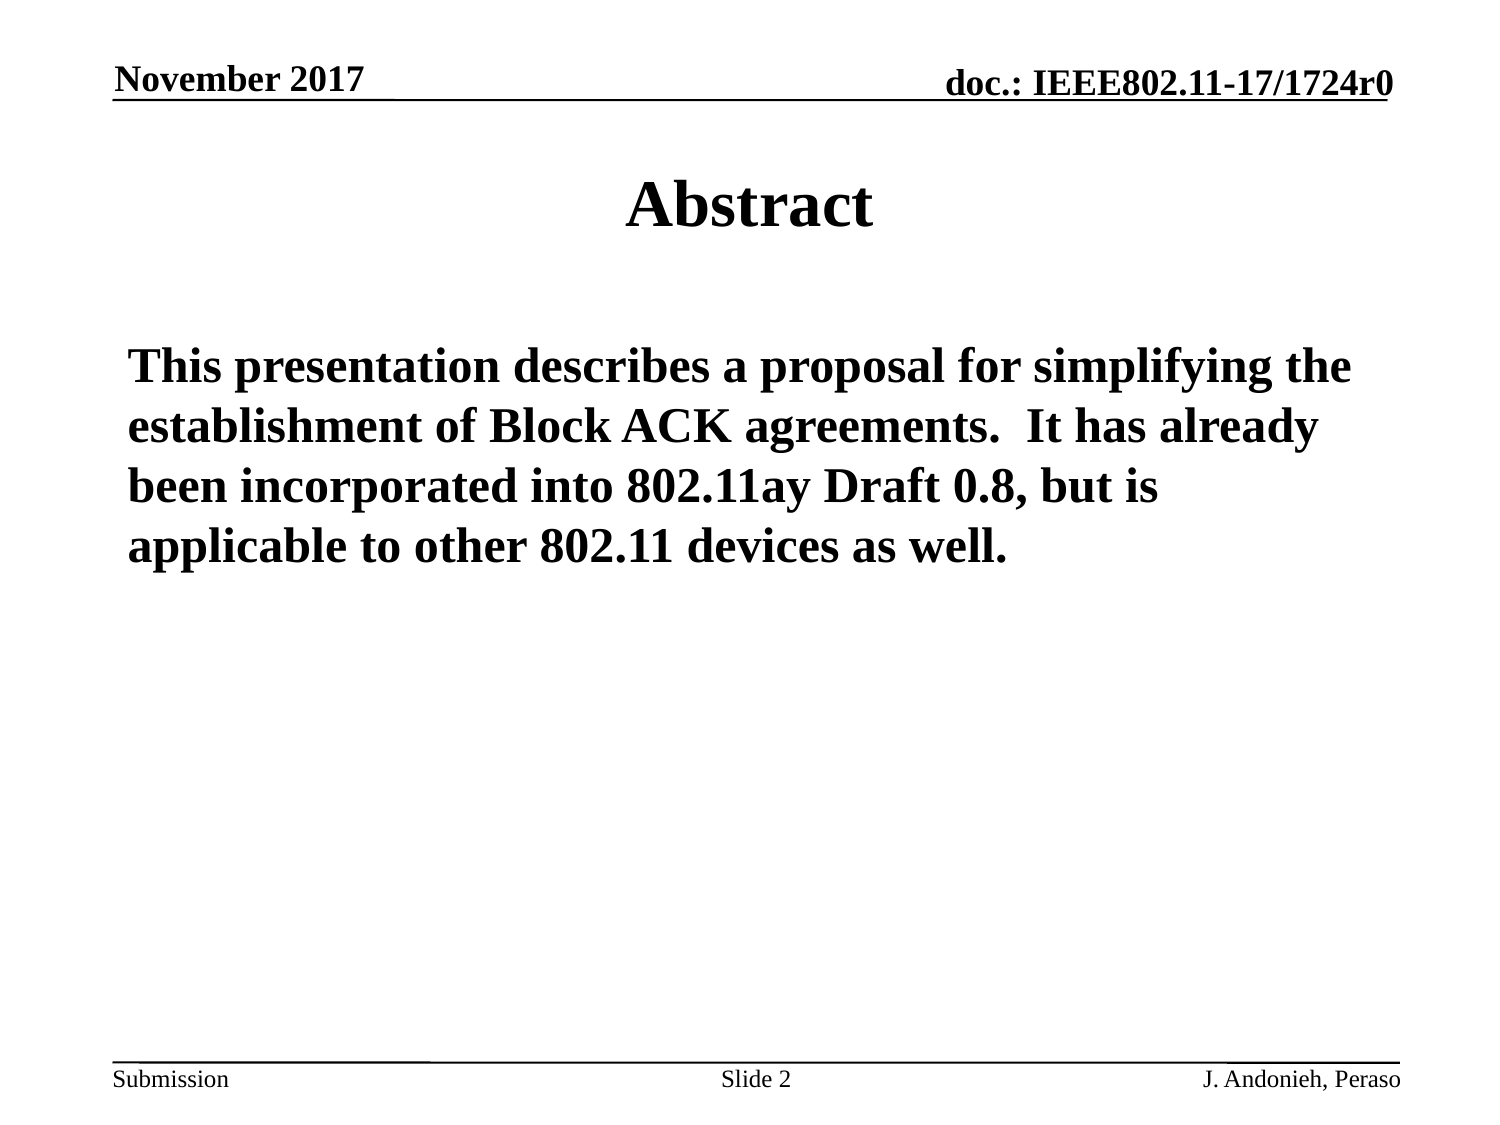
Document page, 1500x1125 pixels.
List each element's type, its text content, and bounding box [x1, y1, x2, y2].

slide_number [114, 54, 540, 100]
title Abstract [112, 112, 1388, 288]
footer J. Andonieh, Peraso [902, 1061, 1402, 1093]
slide_number Slide 2 [712, 1061, 800, 1123]
list This presentation describes a proposal for simplifying the establishment of Block ACK agreements. It has already been incorporated into 802.11ay Draft 0.8, but is applicable to other 802.11 devices as well. [112, 324, 1388, 1001]
